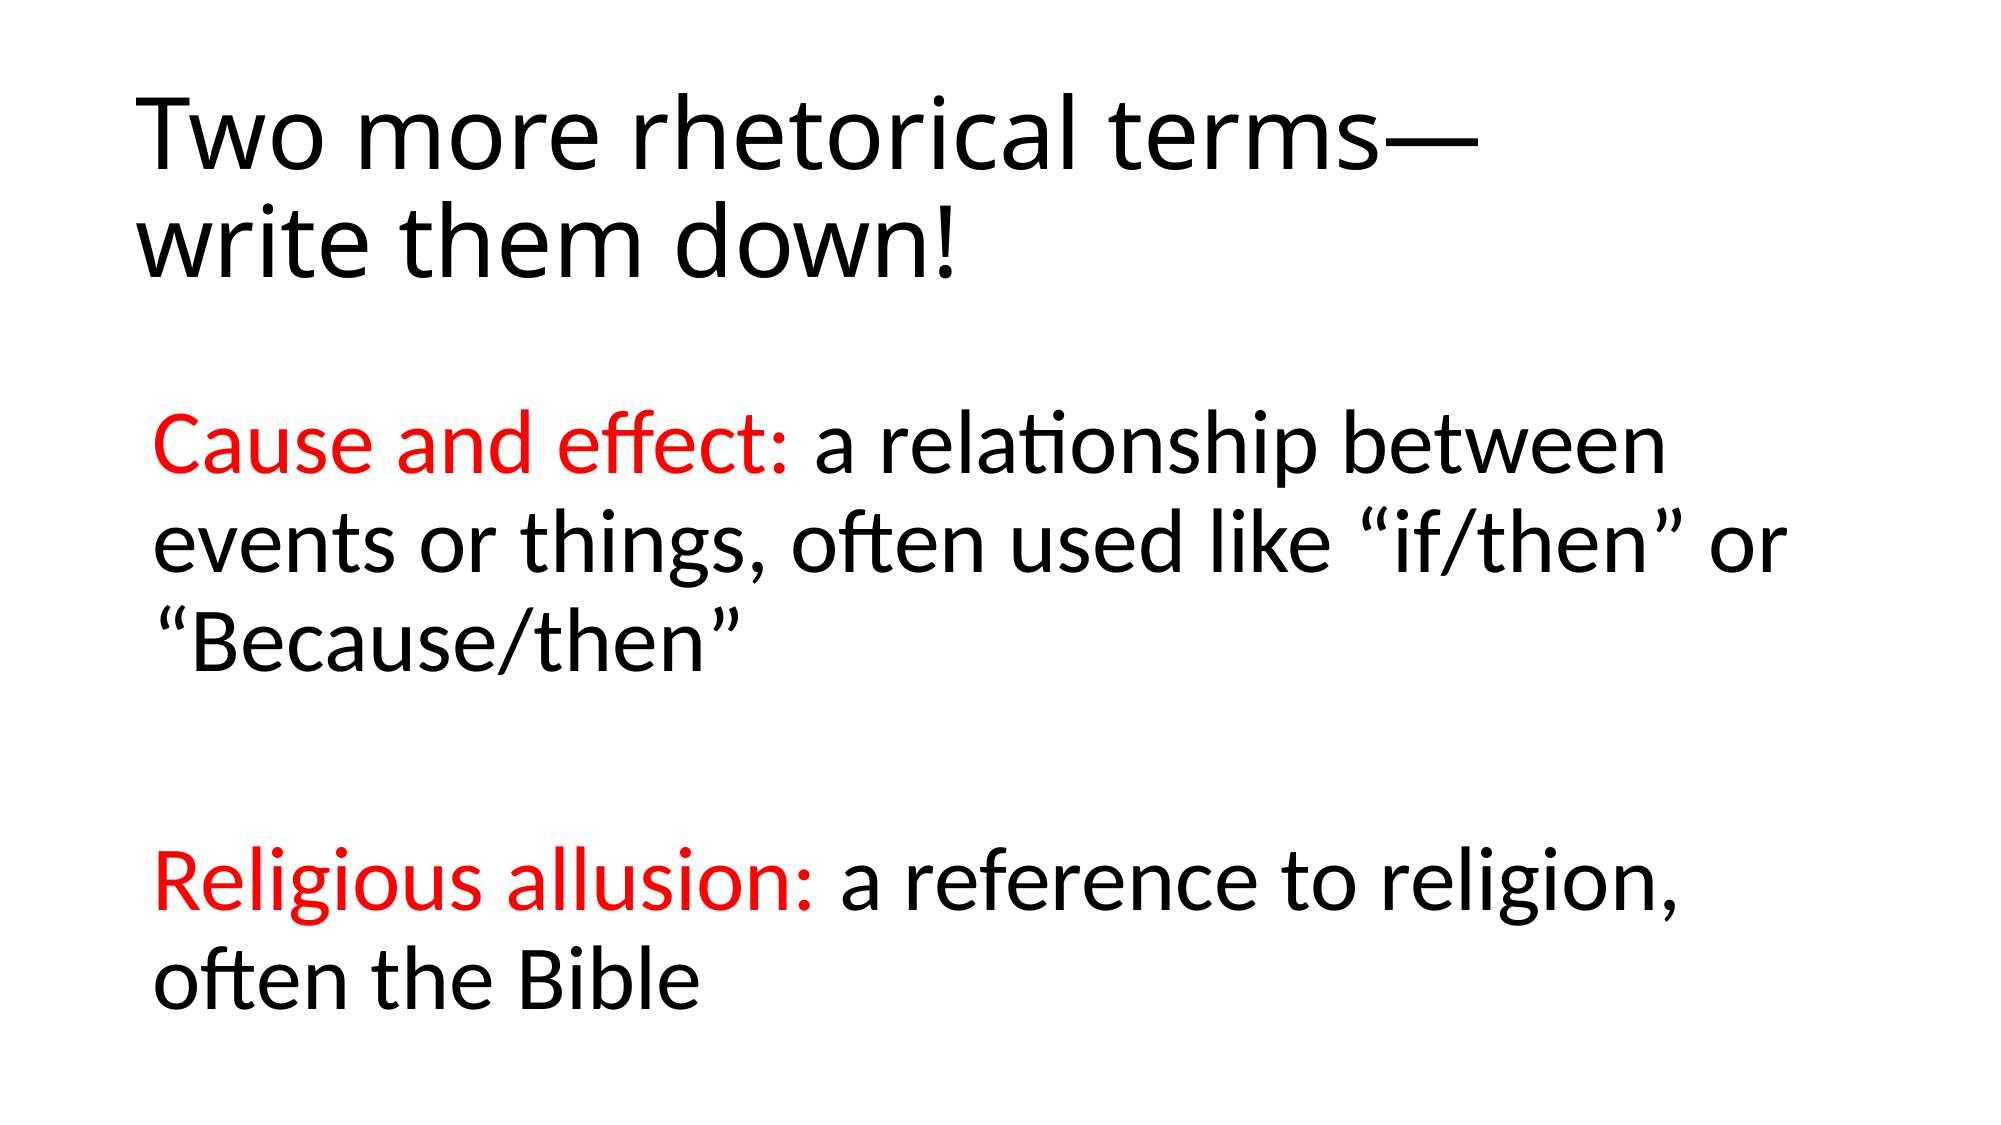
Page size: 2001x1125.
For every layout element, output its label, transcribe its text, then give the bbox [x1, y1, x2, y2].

list Cause and effect: a relationship between events or things, often used like “if/then” or “Because/then” Religious allusion: a reference to religion, often the Bible [137, 386, 1863, 1014]
title Two more rhetorical terms— write them down! [120, 82, 1958, 300]
